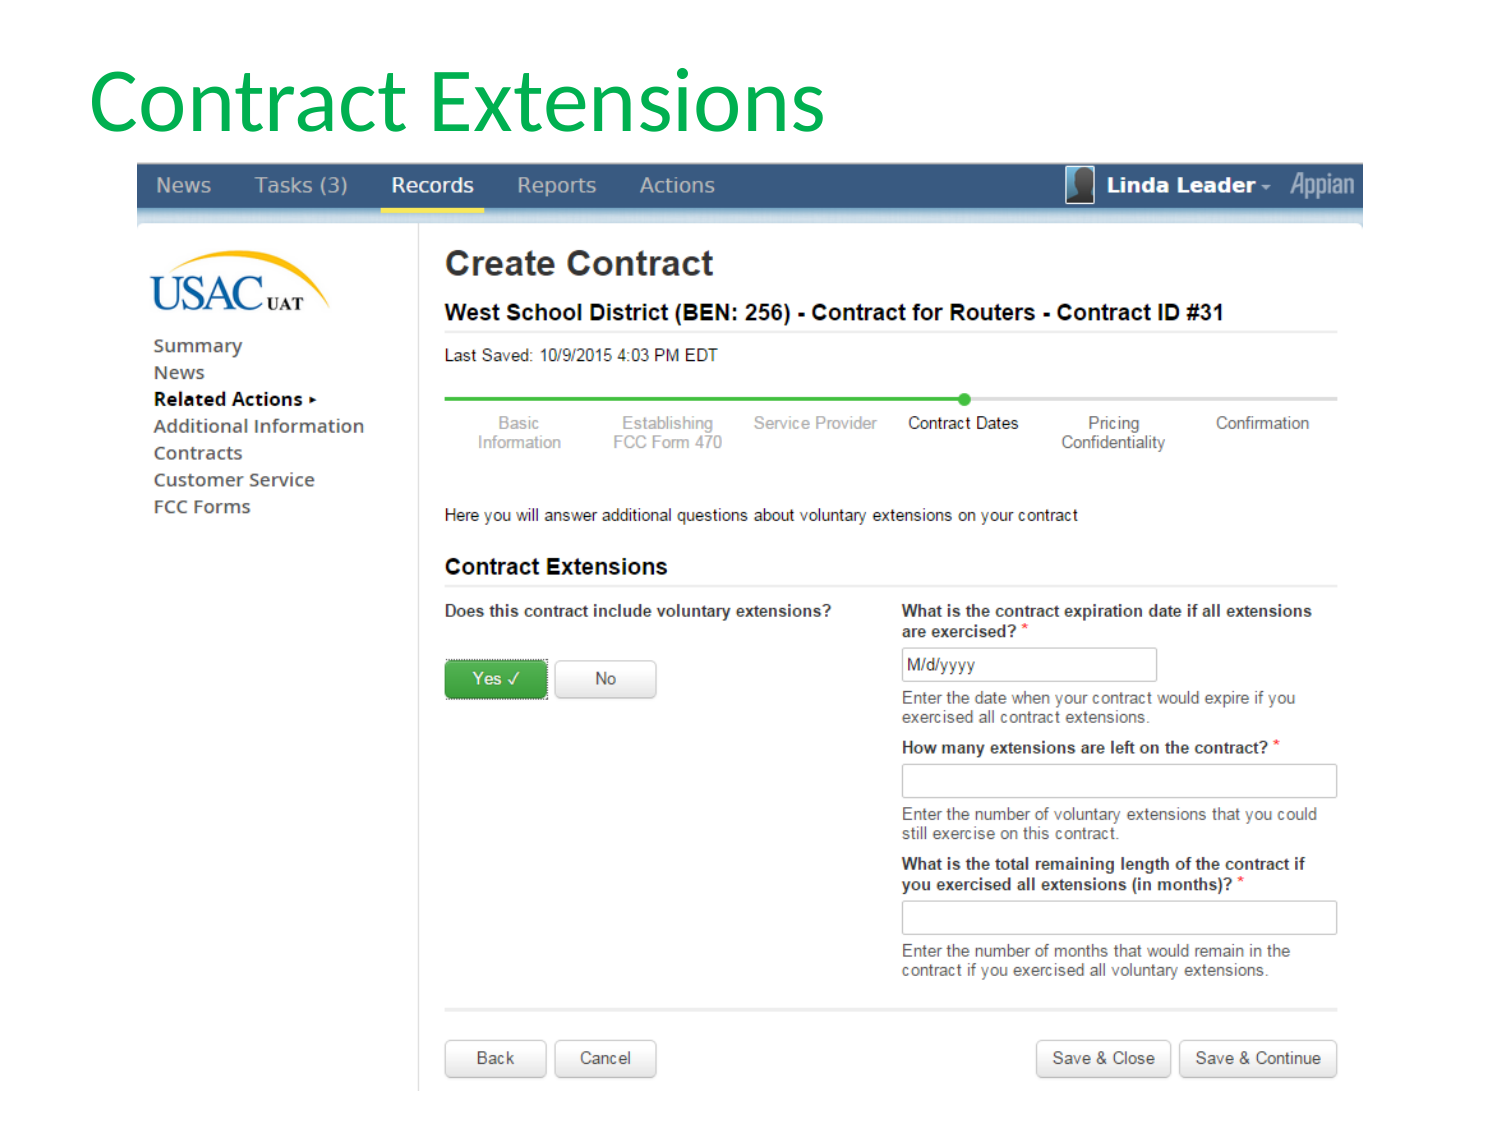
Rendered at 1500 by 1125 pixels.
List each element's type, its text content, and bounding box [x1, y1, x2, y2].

picture [136, 162, 1363, 1091]
title Contract Extensions [74, 0, 1425, 189]
